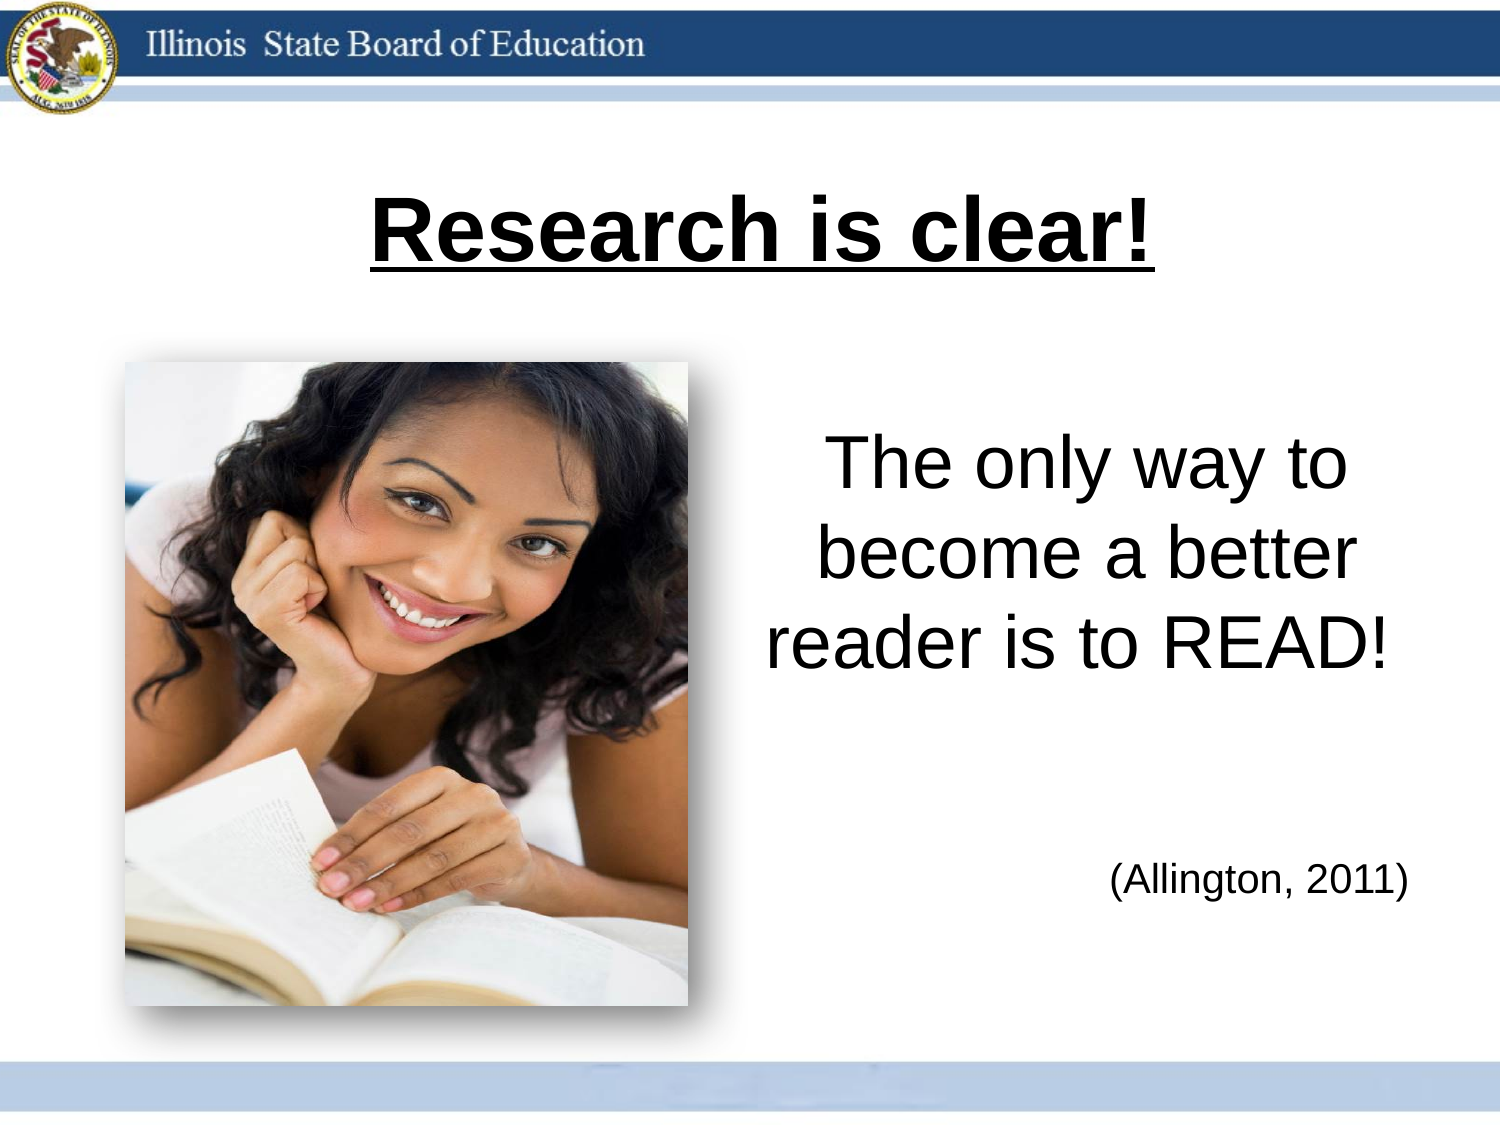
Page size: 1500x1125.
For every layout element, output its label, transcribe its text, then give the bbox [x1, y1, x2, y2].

list The only way to become a better reader is to READ! (Allington, 2011) [750, 406, 1425, 919]
picture [0, 0, 1500, 1125]
title Research is clear! [87, 149, 1438, 300]
